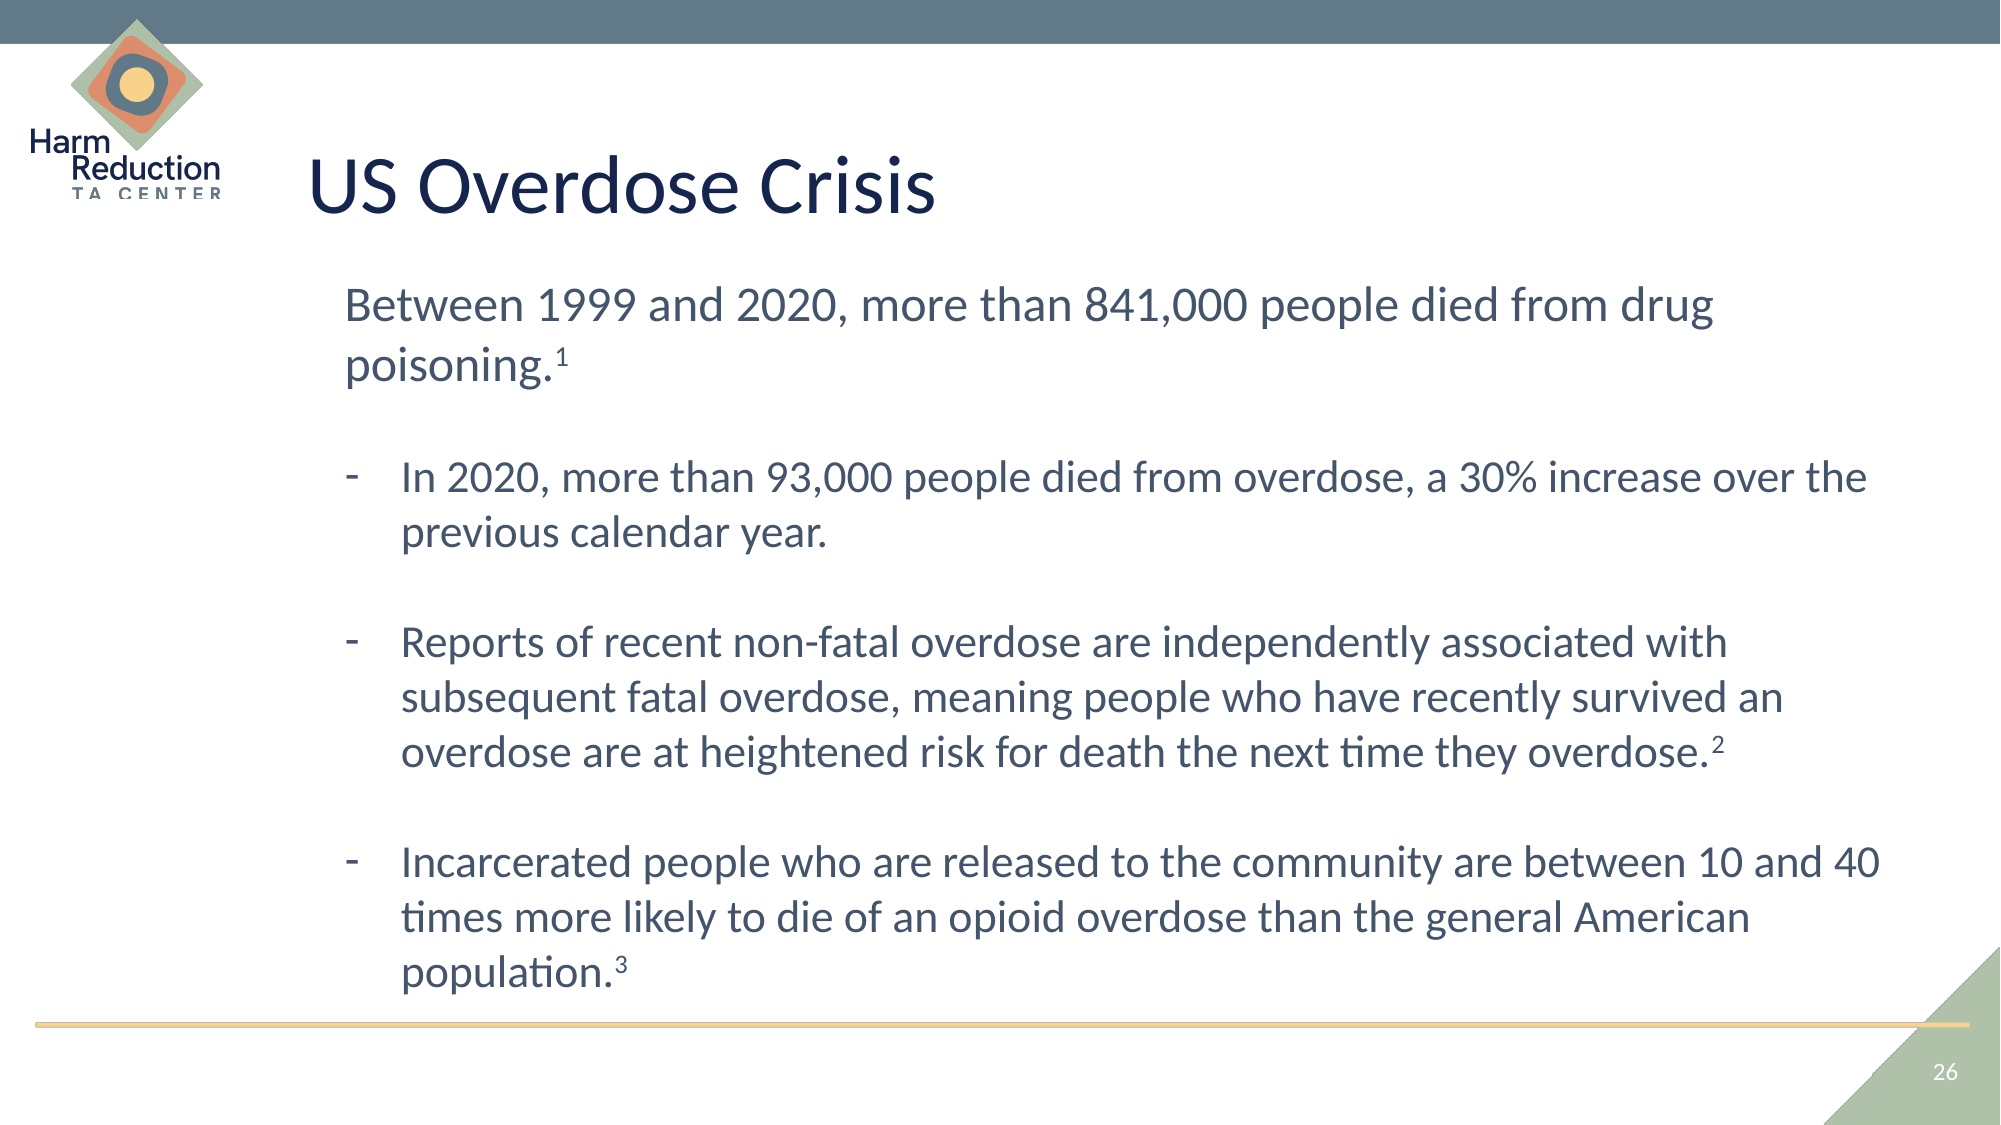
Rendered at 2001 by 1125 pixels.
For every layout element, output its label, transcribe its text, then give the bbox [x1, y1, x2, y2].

title US Overdose Crisis [292, 134, 1932, 240]
list Between 1999 and 2020, more than 841,000 people died from drug poisoning.1 In 2020, more than 93,000 people died from overdose, a 30% increase over the previous calendar year. Reports of recent non-fatal overdose are independently associated with subsequent fatal overdose, meaning people who have recently survived an overdose are at heightened risk for death the next time they overdose.2 Incarcerated people who are released to the community are between 10 and 40 times more likely to die of an opioid overdose than the general American population.3 [292, 264, 1932, 963]
slide_number 26 [1890, 1040, 1974, 1100]
picture [0, 0, 2000, 1125]
